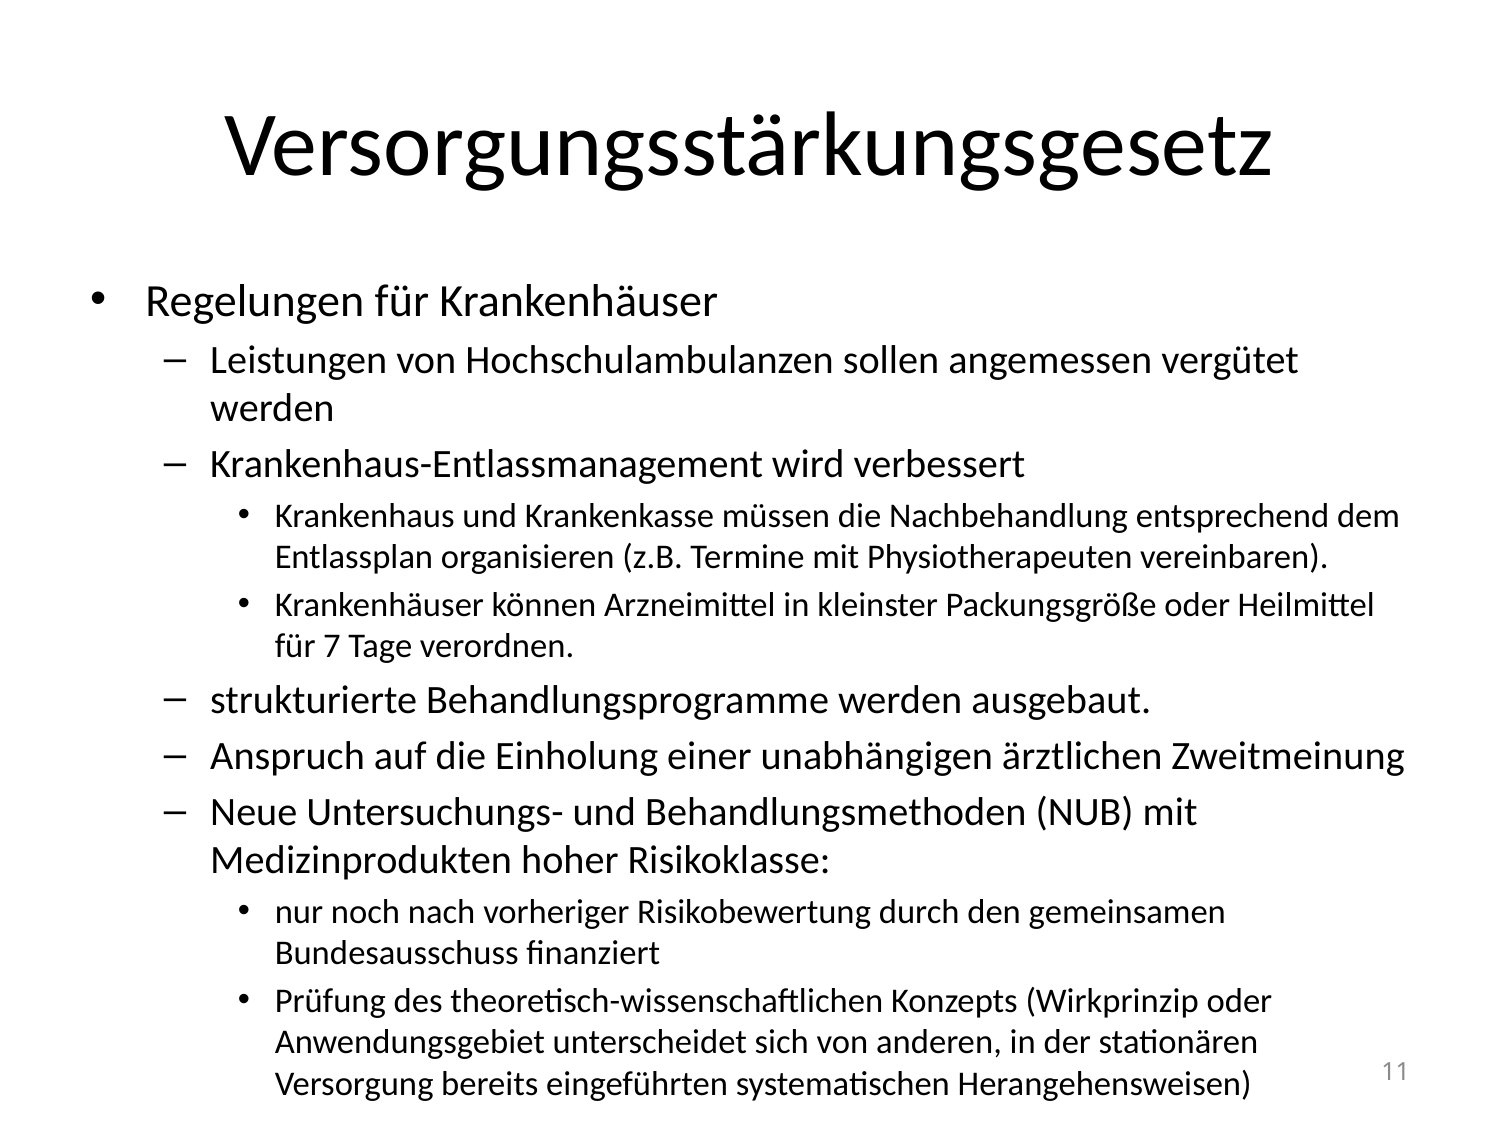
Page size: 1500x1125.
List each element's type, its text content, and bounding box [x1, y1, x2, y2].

list Regelungen für Krankenhäuser Leistungen von Hochschulambulanzen sollen angemessen vergütet werden Krankenhaus-Entlassmanagement wird verbessert Krankenhaus und Krankenkasse müssen die Nachbehandlung entsprechend dem Entlassplan organisieren (z.B. Termine mit Physiotherapeuten vereinbaren). Krankenhäuser können Arzneimittel in kleinster Packungsgröße oder Heilmittel für 7 Tage verordnen. strukturierte Behandlungsprogramme werden ausgebaut. Anspruch auf die Einholung einer unabhängigen ärztlichen Zweitmeinung Neue Untersuchungs- und Behandlungsmethoden (NUB) mit Medizinprodukten hoher Risikoklasse: nur noch nach vorheriger Risikobewertung durch den gemeinsamen Bundesausschuss finanziert Prüfung des theoretisch-wissenschaftlichen Konzepts (Wirkprinzip oder Anwendungsgebiet unterscheidet sich von anderen, in der stationären Versorgung bereits eingeführten systematischen Herangehensweisen) [75, 262, 1425, 1118]
title Versorgungsstärkungsgesetz [75, 45, 1425, 233]
slide_number 11 [1074, 1042, 1425, 1103]
